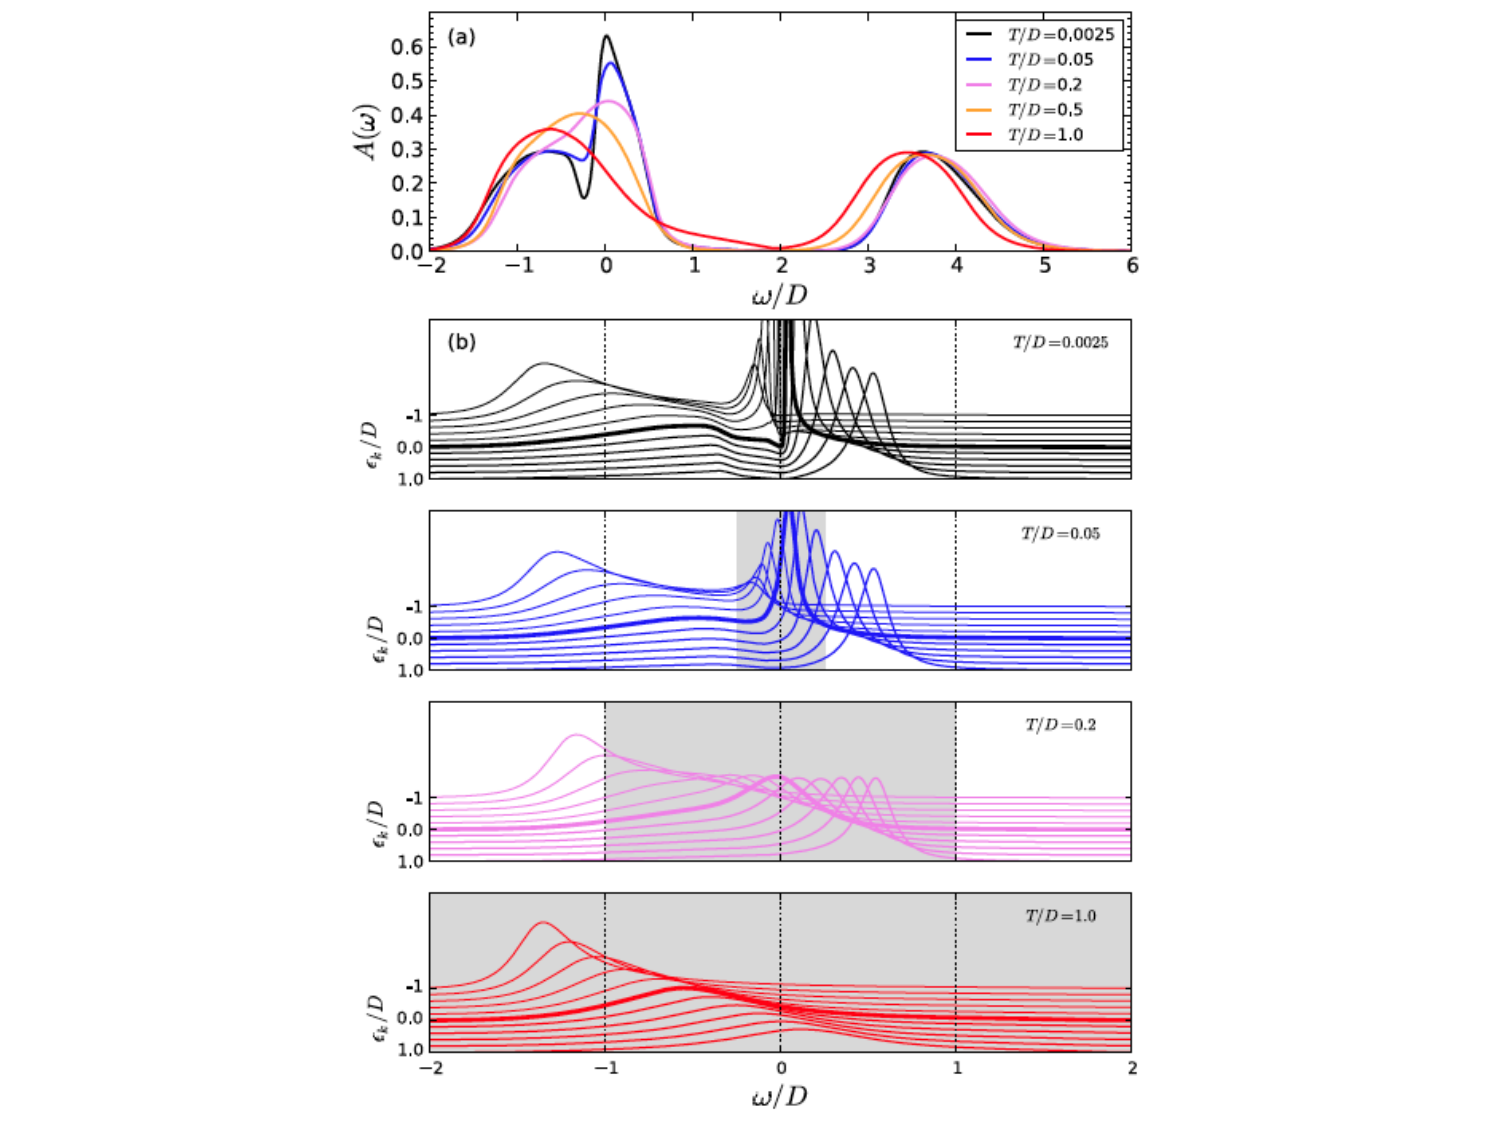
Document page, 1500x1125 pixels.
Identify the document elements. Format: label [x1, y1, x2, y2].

picture [343, 0, 1153, 1125]
